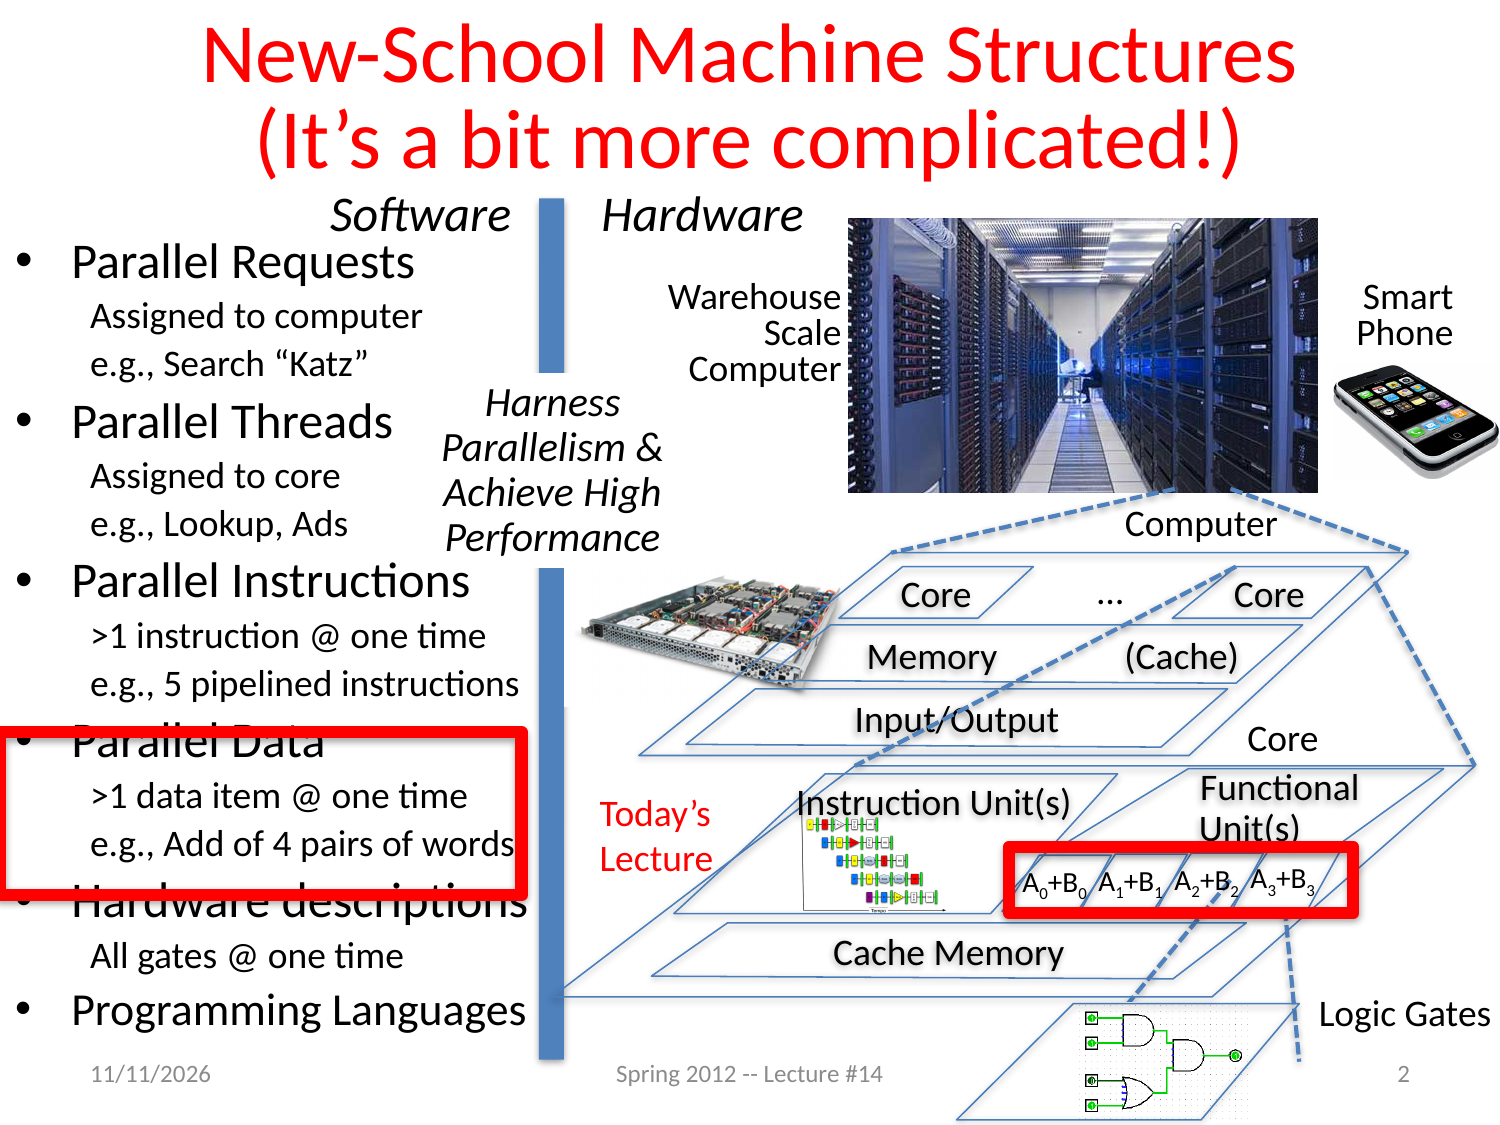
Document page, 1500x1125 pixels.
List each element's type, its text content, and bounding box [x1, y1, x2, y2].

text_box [551, 566, 1476, 998]
text_box Harness Parallelism & Achieve High Performance [426, 373, 680, 568]
footer Spring 2012 -- Lecture #14 [512, 1042, 951, 1103]
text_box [0, 731, 1354, 914]
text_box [564, 488, 1409, 565]
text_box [956, 908, 1500, 1121]
list Parallel Requests Assigned to computer e.g., Search “Katz” Parallel Threads Assigned to core e.g., Lookup, Ads Parallel Instructions >1 instruction @ one time e.g., 5 pipelined instructions Parallel Data >1 data item @ one time e.g., Add of 4 pairs of words Hardware descriptions All gates @ one time Programming Languages [0, 920, 534, 1087]
list Parallel Requests Assigned to computer e.g., Search “Katz” Parallel Threads Assigned to core e.g., Lookup, Ads Parallel Instructions >1 instruction @ one time e.g., 5 pipelined instructions Parallel Data >1 data item @ one time e.g., Add of 4 pairs of words Hardware descriptions All gates @ one time Programming Languages [0, 227, 534, 729]
footer Spring 2012 -- Lecture #11 [124, 630, 537, 731]
title New-School Machine Structures (It’s a bit more complicated!) [75, 6, 1425, 194]
picture [848, 218, 1318, 488]
text_box Warehouse Scale Computer [642, 273, 843, 396]
text_box Smart Phone [1341, 273, 1469, 360]
picture [1331, 363, 1500, 480]
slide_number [75, 1042, 425, 1103]
text_box Software Hardware [315, 174, 820, 249]
